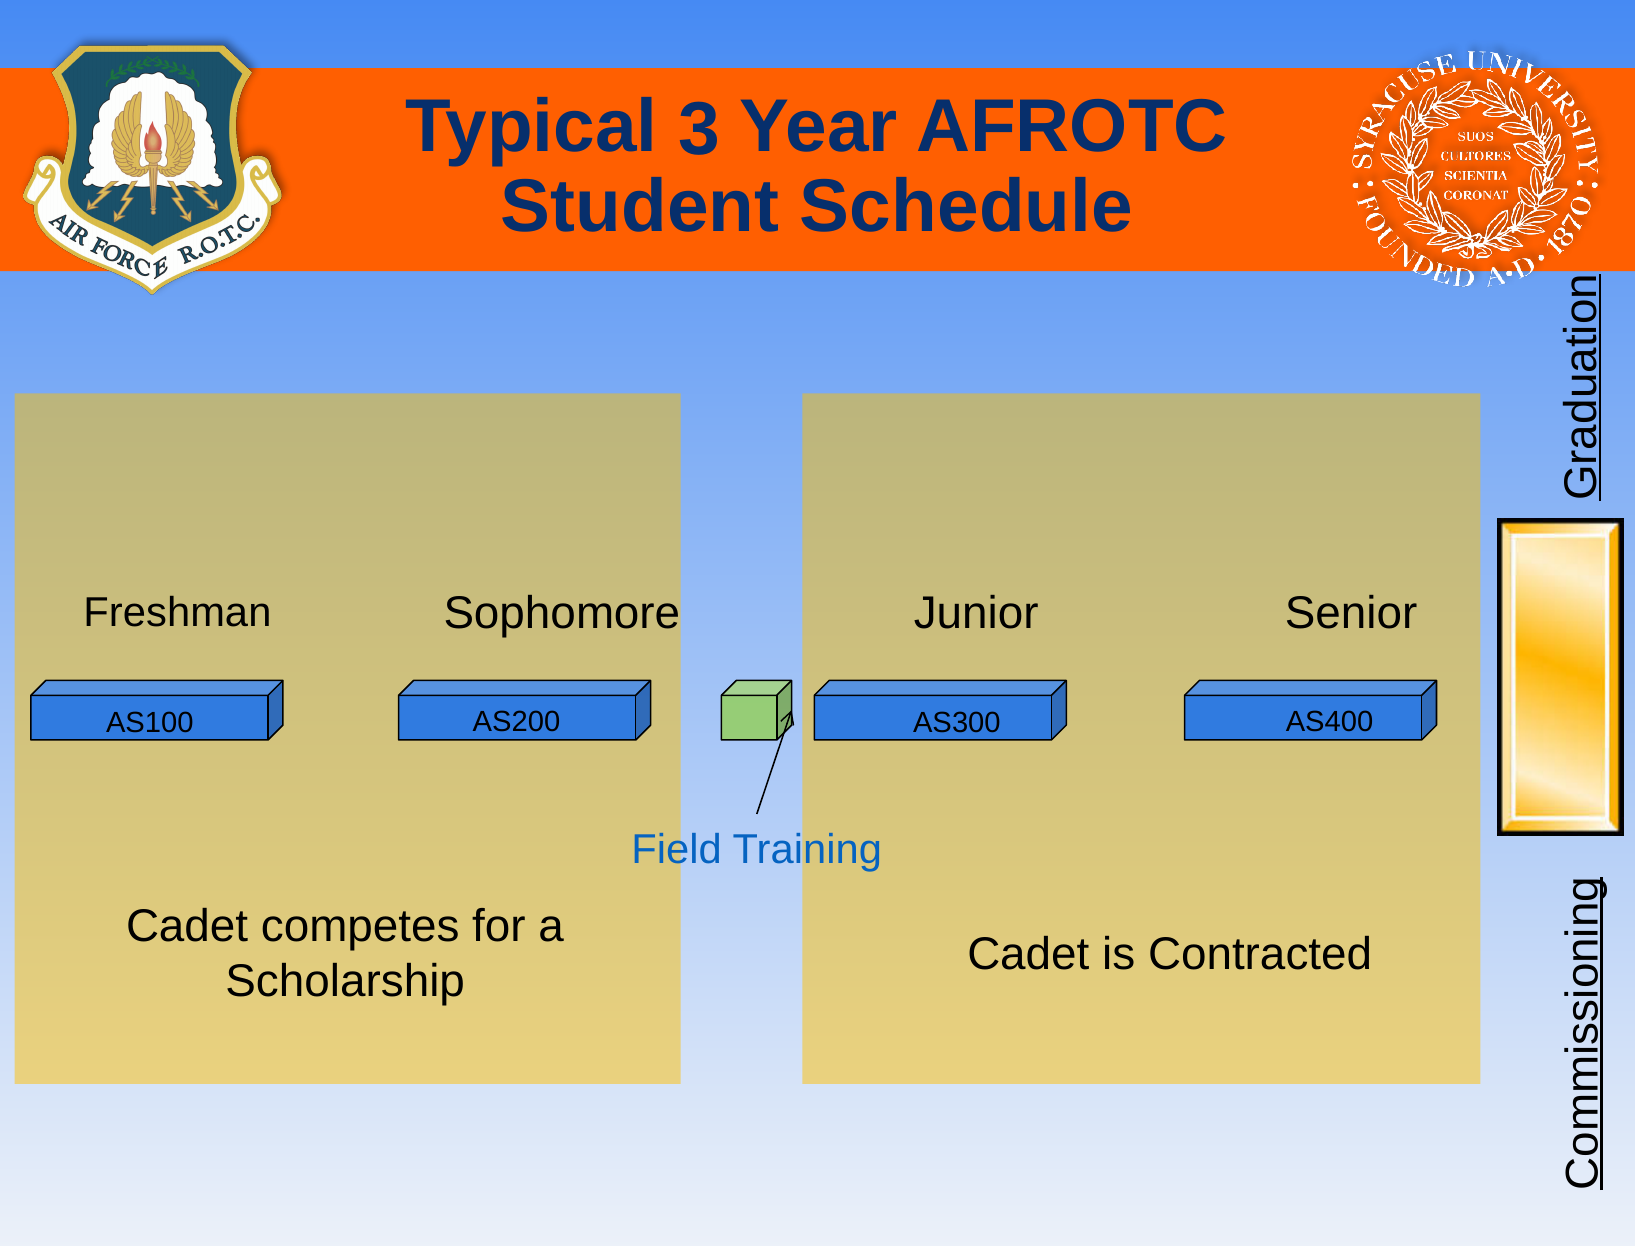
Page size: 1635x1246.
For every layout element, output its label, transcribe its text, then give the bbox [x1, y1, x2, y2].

text_box [802, 393, 1481, 1084]
picture [23, 45, 282, 295]
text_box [30, 680, 283, 747]
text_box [749, 739, 757, 814]
text_box Junior [798, 575, 1154, 645]
text_box AS400 [1188, 694, 1472, 745]
picture [1497, 518, 1624, 836]
text_box [721, 680, 792, 740]
text_box Field Training [514, 813, 999, 879]
title Typical 4 Year AFROTC Student Schedule [216, 68, 1419, 267]
text_box 3 [663, 71, 740, 180]
text_box Commissioning [1544, 837, 1615, 1205]
text_box [1184, 680, 1437, 740]
text_box Cadet competes for a Scholarship [54, 888, 636, 1013]
text_box Freshman [0, 577, 355, 643]
text_box AS300 [815, 695, 1099, 746]
text_box Senior [1173, 575, 1497, 645]
text_box Graduation [1542, 228, 1613, 518]
text_box Cadet is Contracted [879, 915, 1461, 986]
text_box [14, 393, 681, 1084]
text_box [397, 680, 651, 746]
text_box Sophomore [384, 575, 740, 645]
